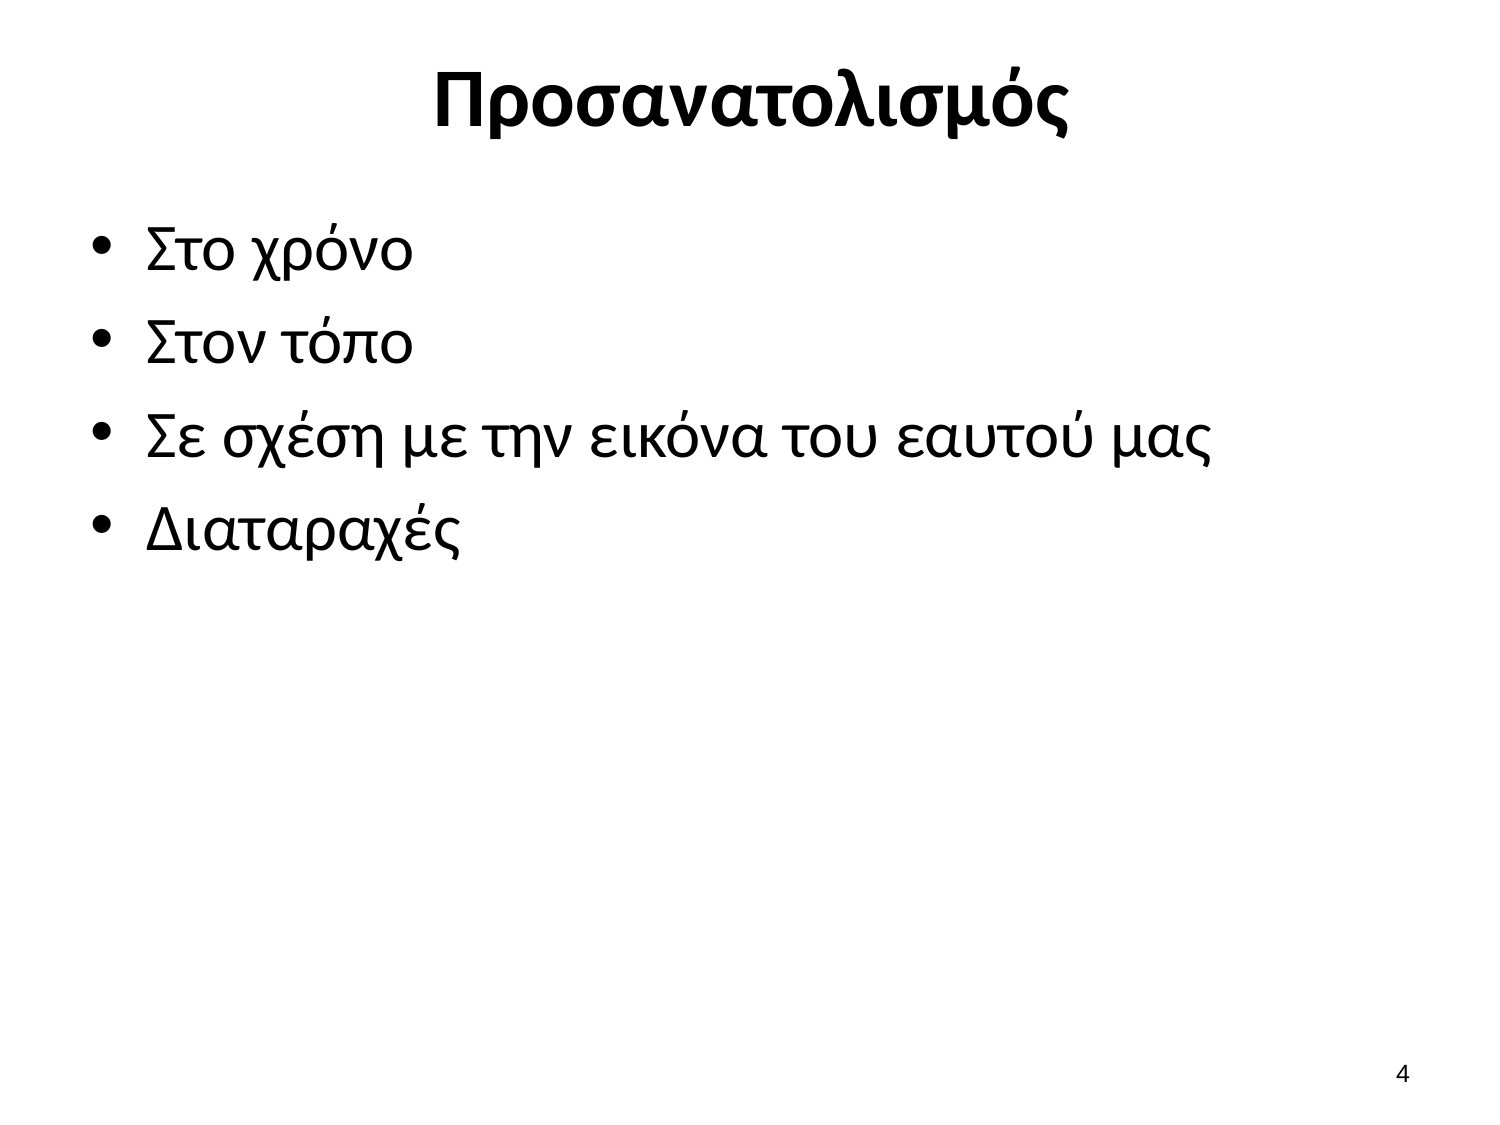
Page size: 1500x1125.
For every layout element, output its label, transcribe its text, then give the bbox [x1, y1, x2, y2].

slide_number 3 [1074, 1042, 1425, 1103]
list Στο χρόνο Στον τόπο Σε σχέση με την εικόνα του εαυτού μας Διαταραχές [75, 196, 1425, 1024]
title Προσανατολισμός [76, 19, 1427, 169]
